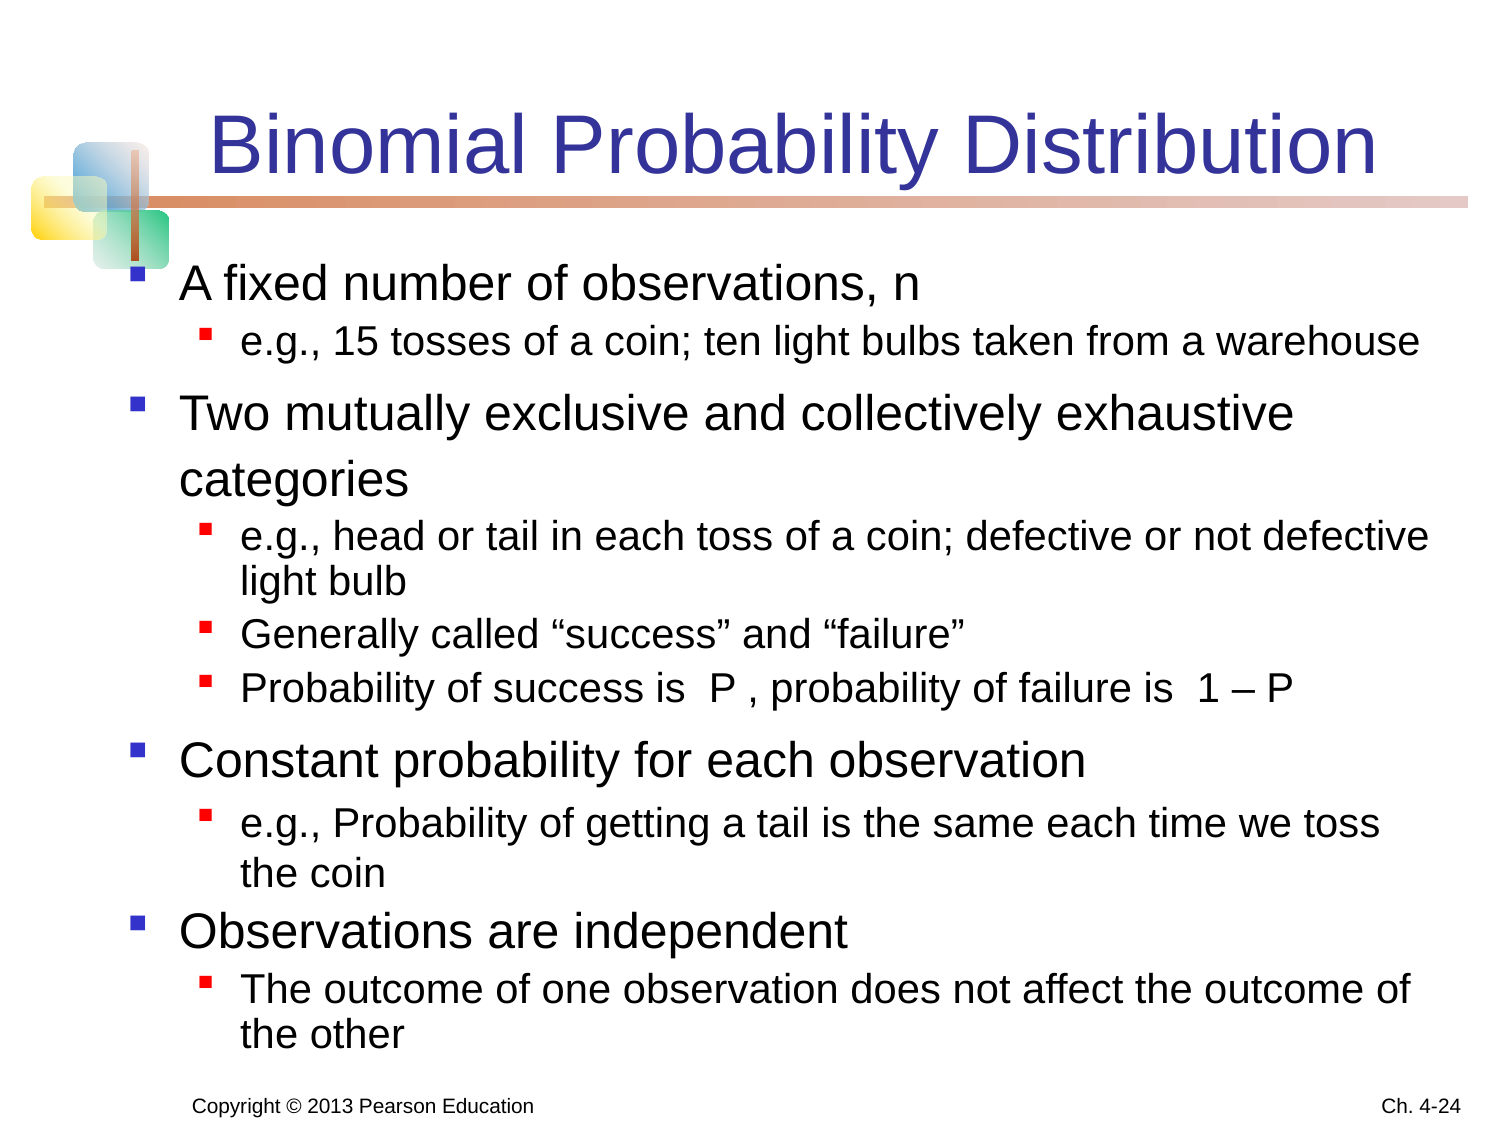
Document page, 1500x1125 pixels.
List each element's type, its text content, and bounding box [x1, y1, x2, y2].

footer Copyright © 2013 Pearson Education [0, 1071, 727, 1125]
title Binomial Probability Distribution [188, 34, 1401, 198]
slide_number Ch. 4-24 [1124, 1071, 1476, 1125]
text_box A fixed number of observations, n e.g., 15 tosses of a coin; ten light bulbs taken from a warehouse Two mutually exclusive and collectively exhaustive categories e.g., head or tail in each toss of a coin; defective or not defective light bulb Generally called “success” and “failure” Probability of success is P , probability of failure is 1 – P Constant probability for each observation e.g., Probability of getting a tail is the same each time we toss the coin Observations are independent The outcome of one observation does not affect the outcome of the other [112, 249, 1450, 975]
